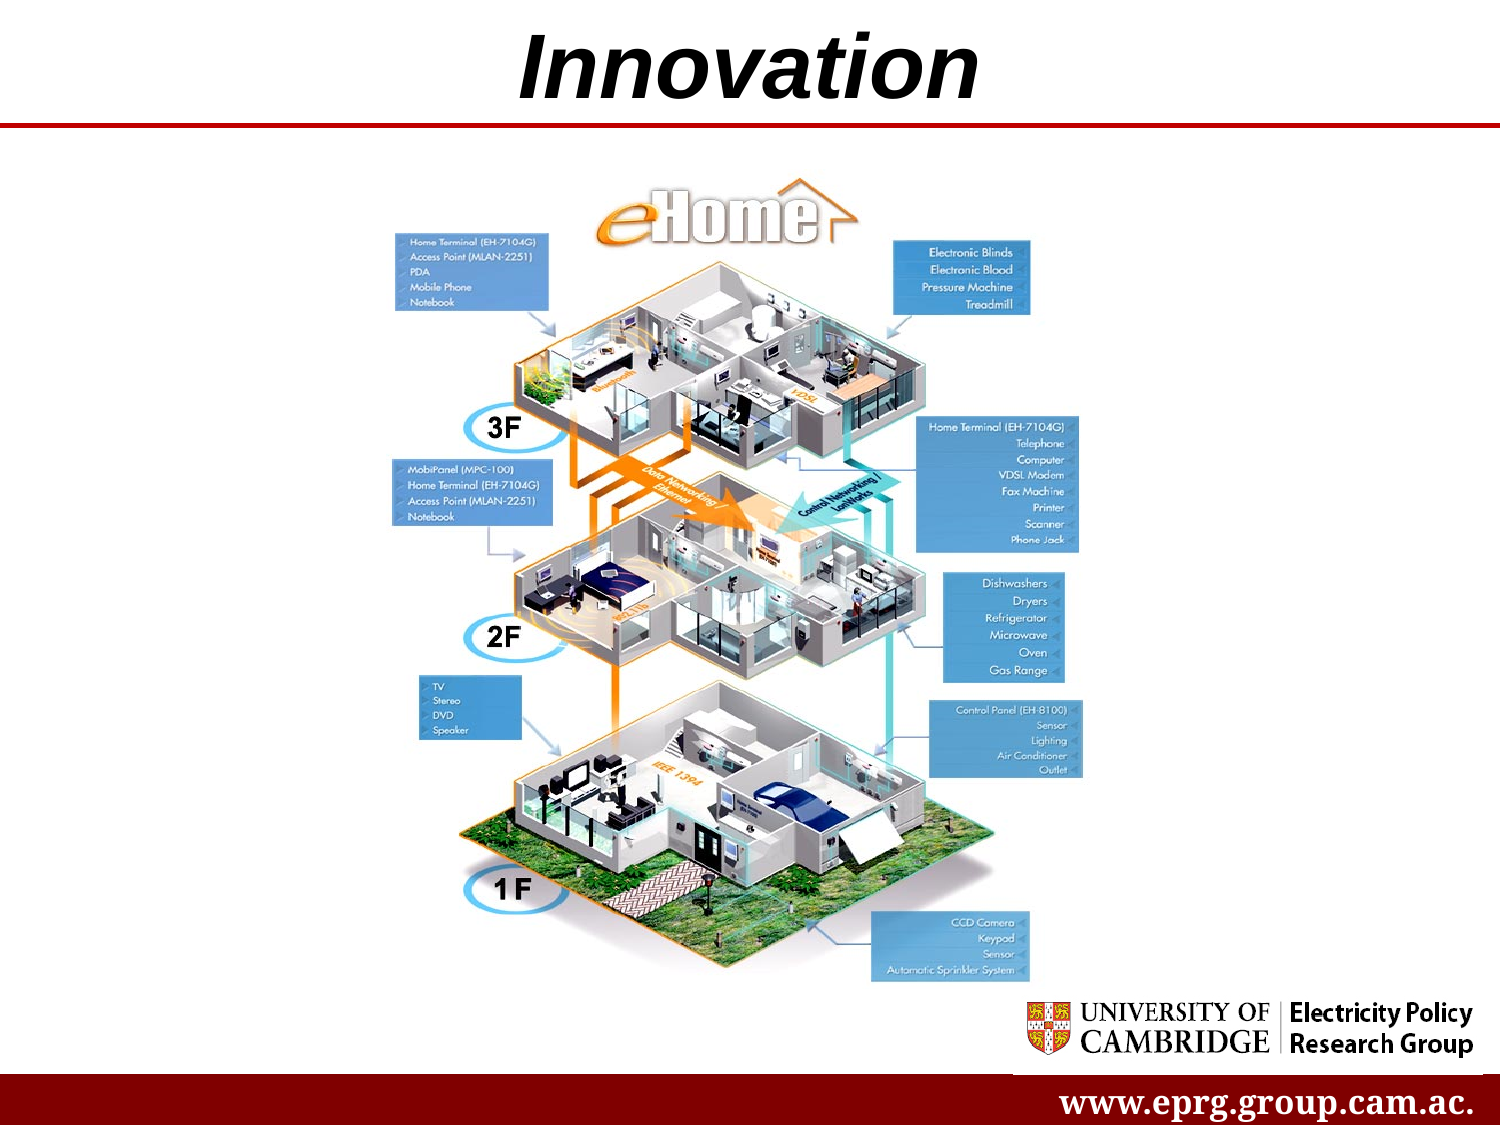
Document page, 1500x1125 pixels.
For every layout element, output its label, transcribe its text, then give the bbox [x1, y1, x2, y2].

title Innovation [75, 0, 1425, 164]
picture [386, 169, 1483, 1075]
